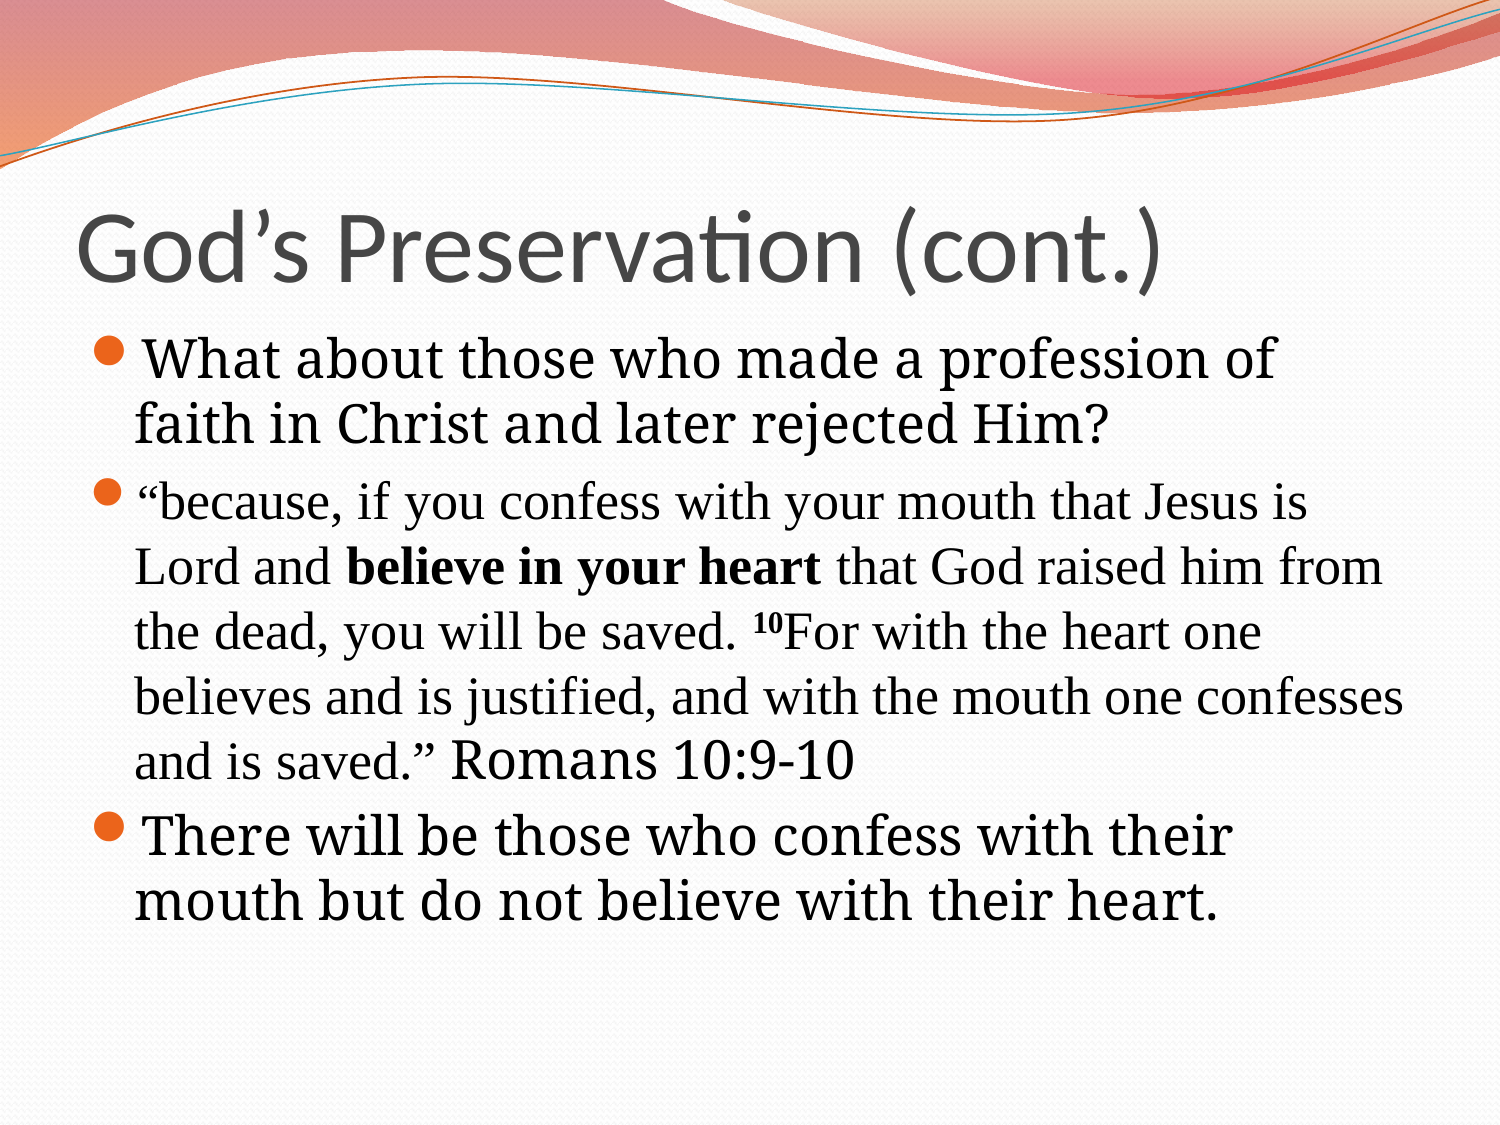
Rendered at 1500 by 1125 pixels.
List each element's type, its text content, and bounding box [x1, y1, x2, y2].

title God’s Preservation (cont.) [75, 115, 1425, 303]
list What about those who made a profession of faith in Christ and later rejected Him? “because, if you confess with your mouth that Jesus is Lord and believe in your heart that God raised him from the dead, you will be saved. 10For with the heart one believes and is justified, and with the mouth one confesses and is saved.” Romans 10:9-10 There will be those who confess with their mouth but do not believe with their heart. [75, 317, 1425, 1038]
